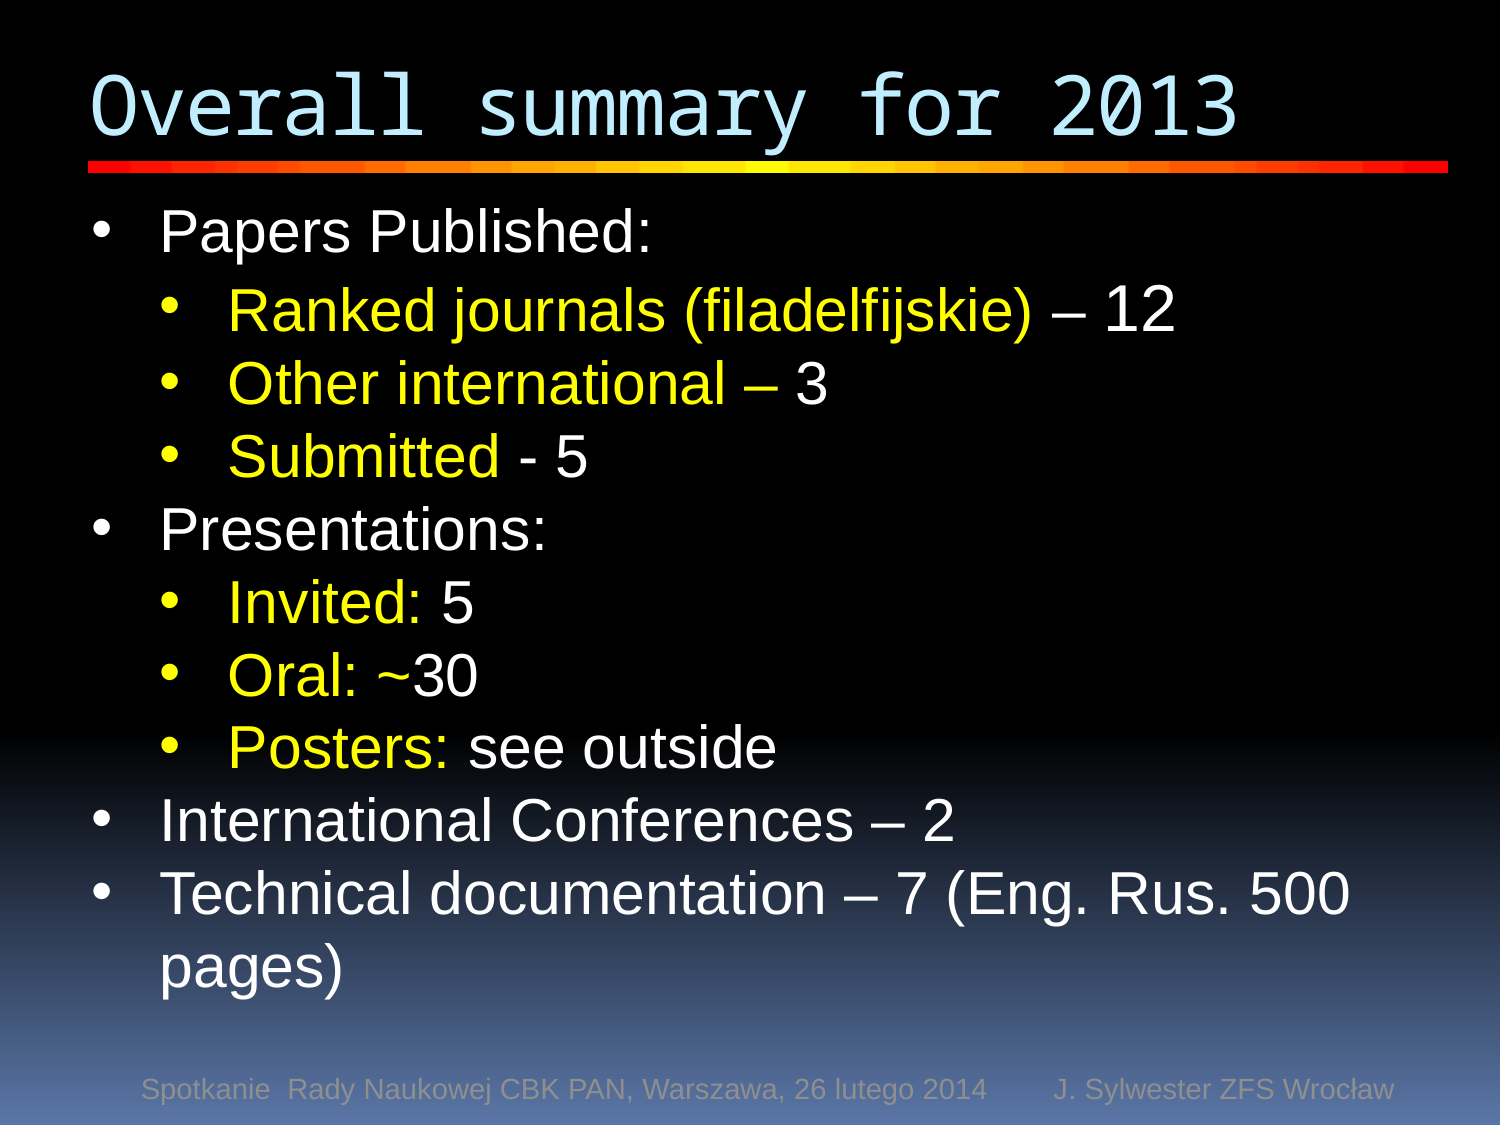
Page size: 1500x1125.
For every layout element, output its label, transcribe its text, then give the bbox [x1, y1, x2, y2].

picture [88, 160, 1449, 174]
text_box Papers Published: Ranked journals (filadelfijskie) – 12 Other international – 3 Submitted - 5 Presentations: Invited: 5 Oral: ~30 Posters: see outside International Conferences – 2 Technical documentation – 7 (Eng. Rus. 500 pages) [76, 184, 1471, 1012]
title Overall summary for 2013 [75, 45, 1425, 233]
footer Spotkanie Rady Naukowej CBK PAN, Warszawa, 26 lutego 2014 J. Sylwester ZFS Wrocław [112, 1057, 1425, 1118]
